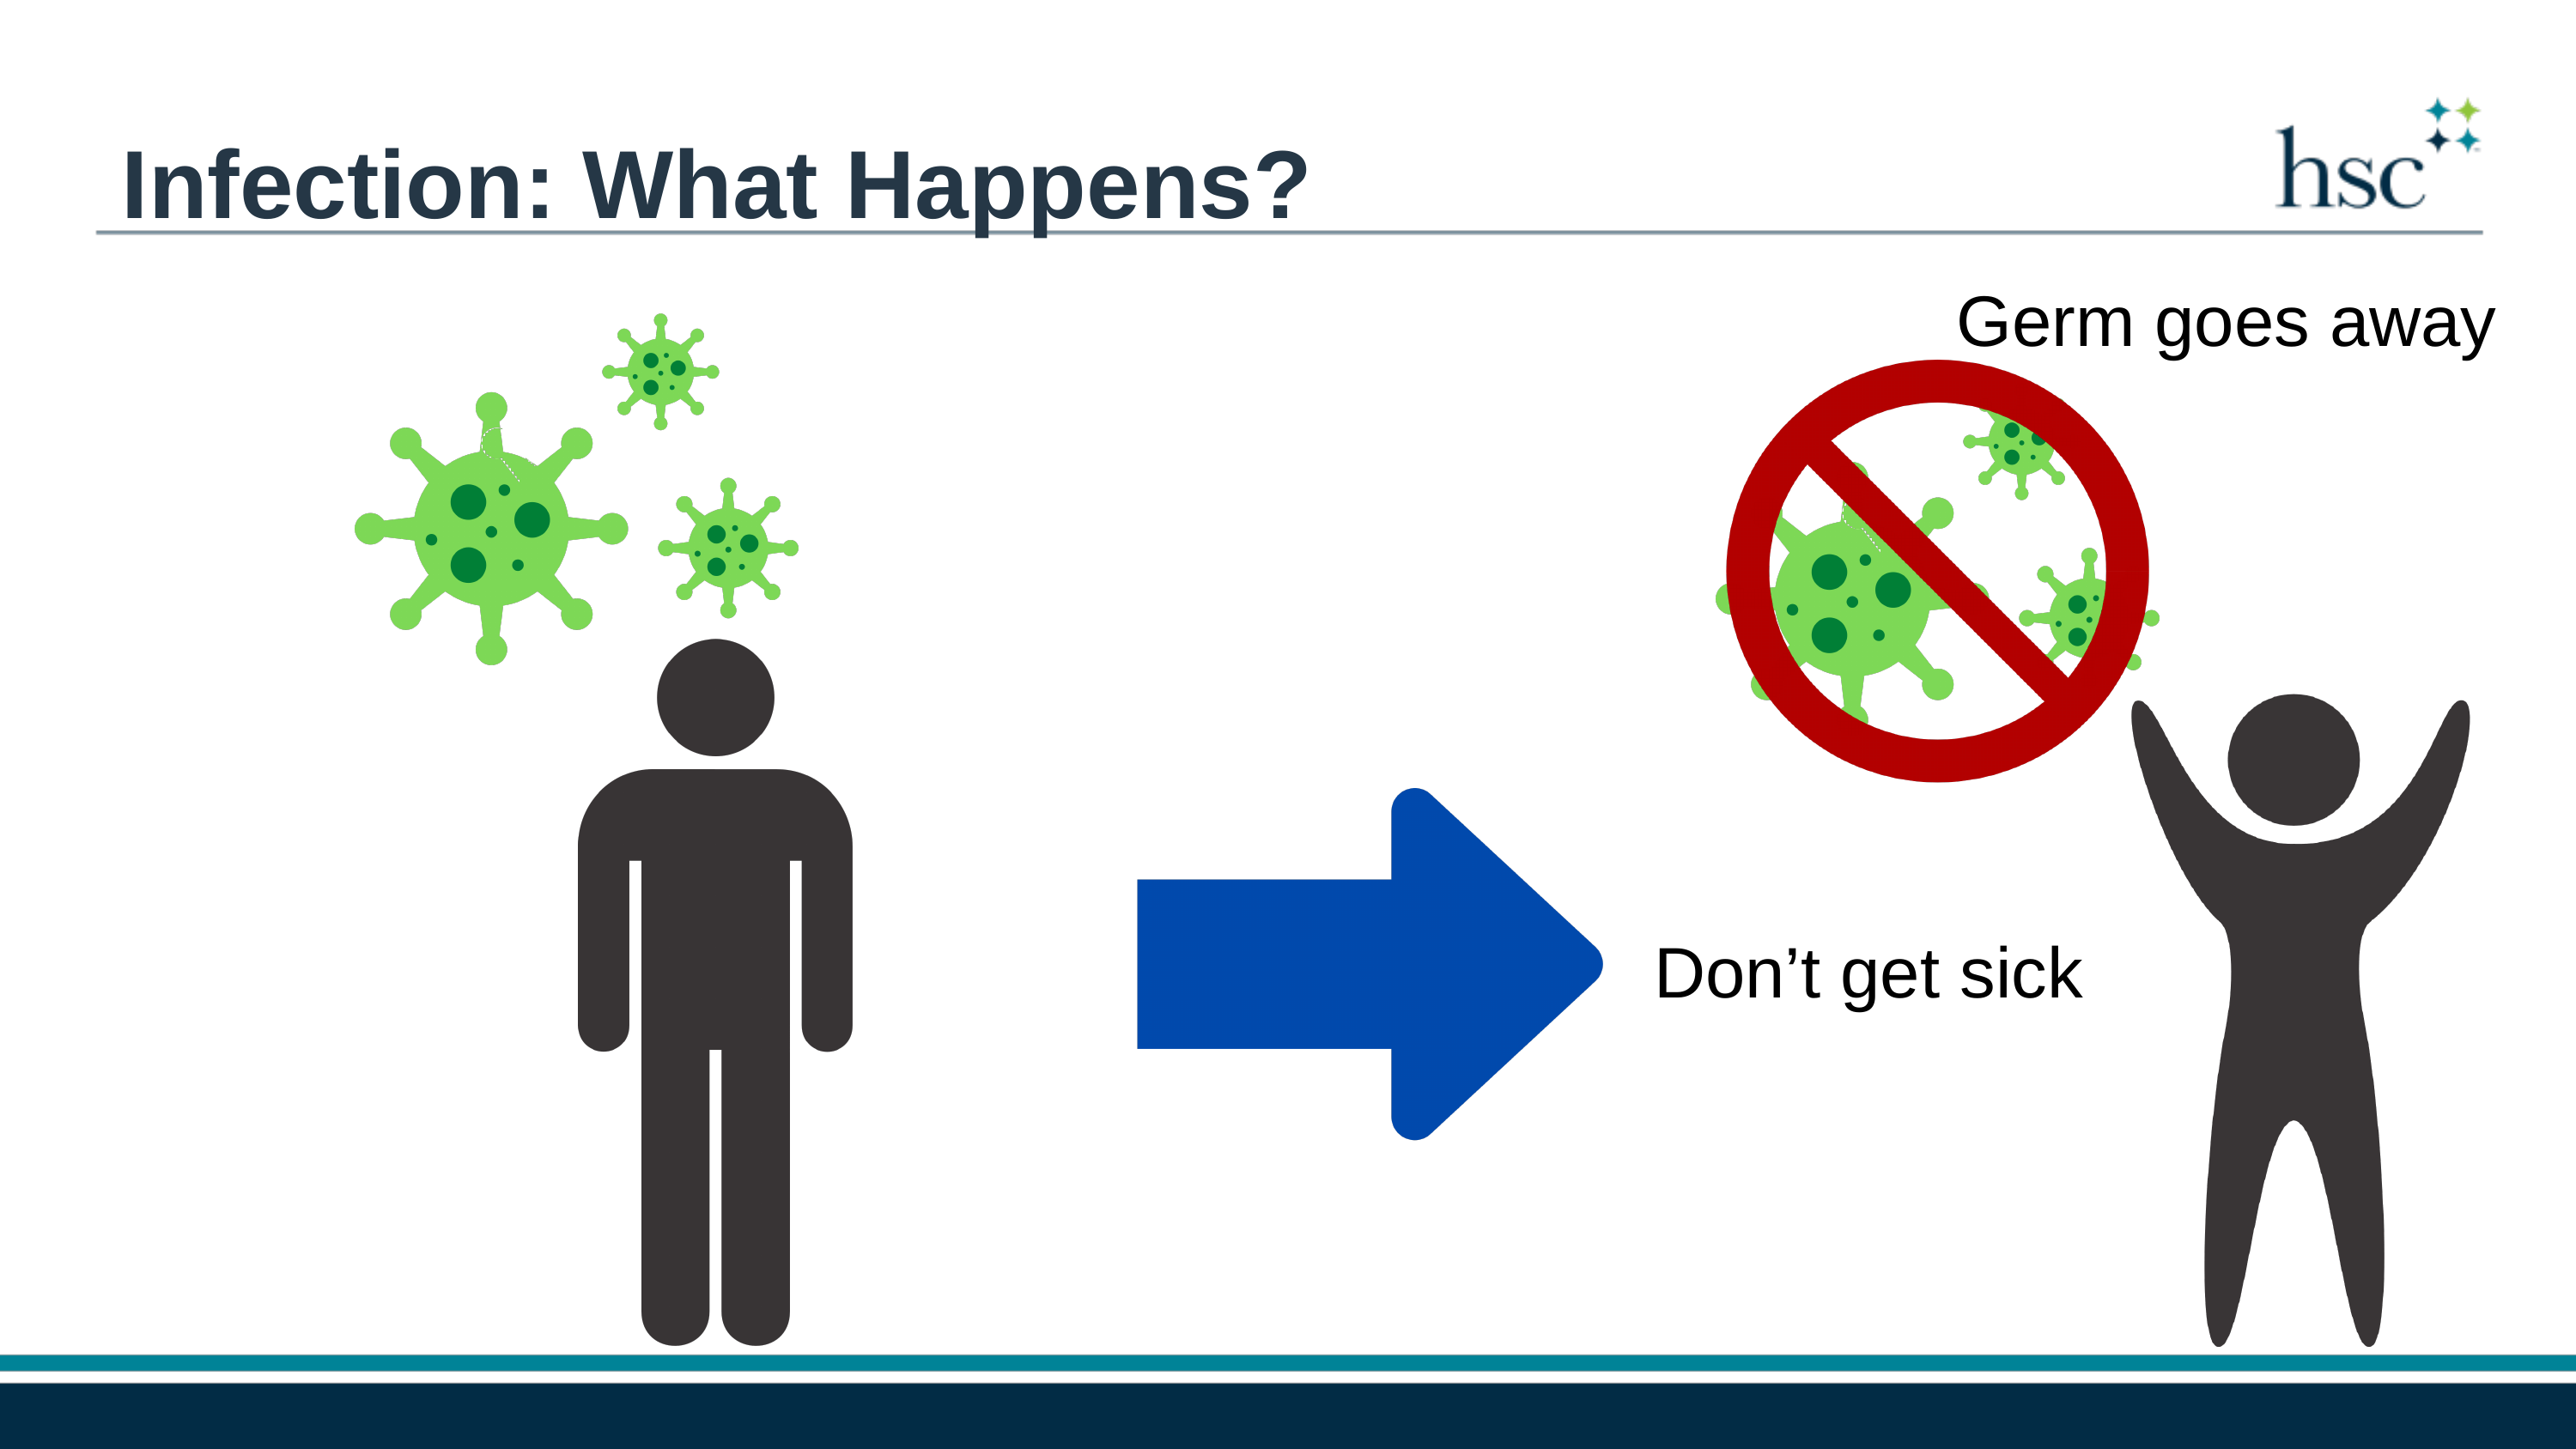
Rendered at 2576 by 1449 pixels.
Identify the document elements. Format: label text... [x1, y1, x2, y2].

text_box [1716, 268, 2555, 793]
picture [1137, 780, 1606, 1149]
picture [355, 313, 853, 1358]
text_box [1641, 692, 2491, 1347]
text_box Infection: What Happens? [53, 91, 1408, 238]
